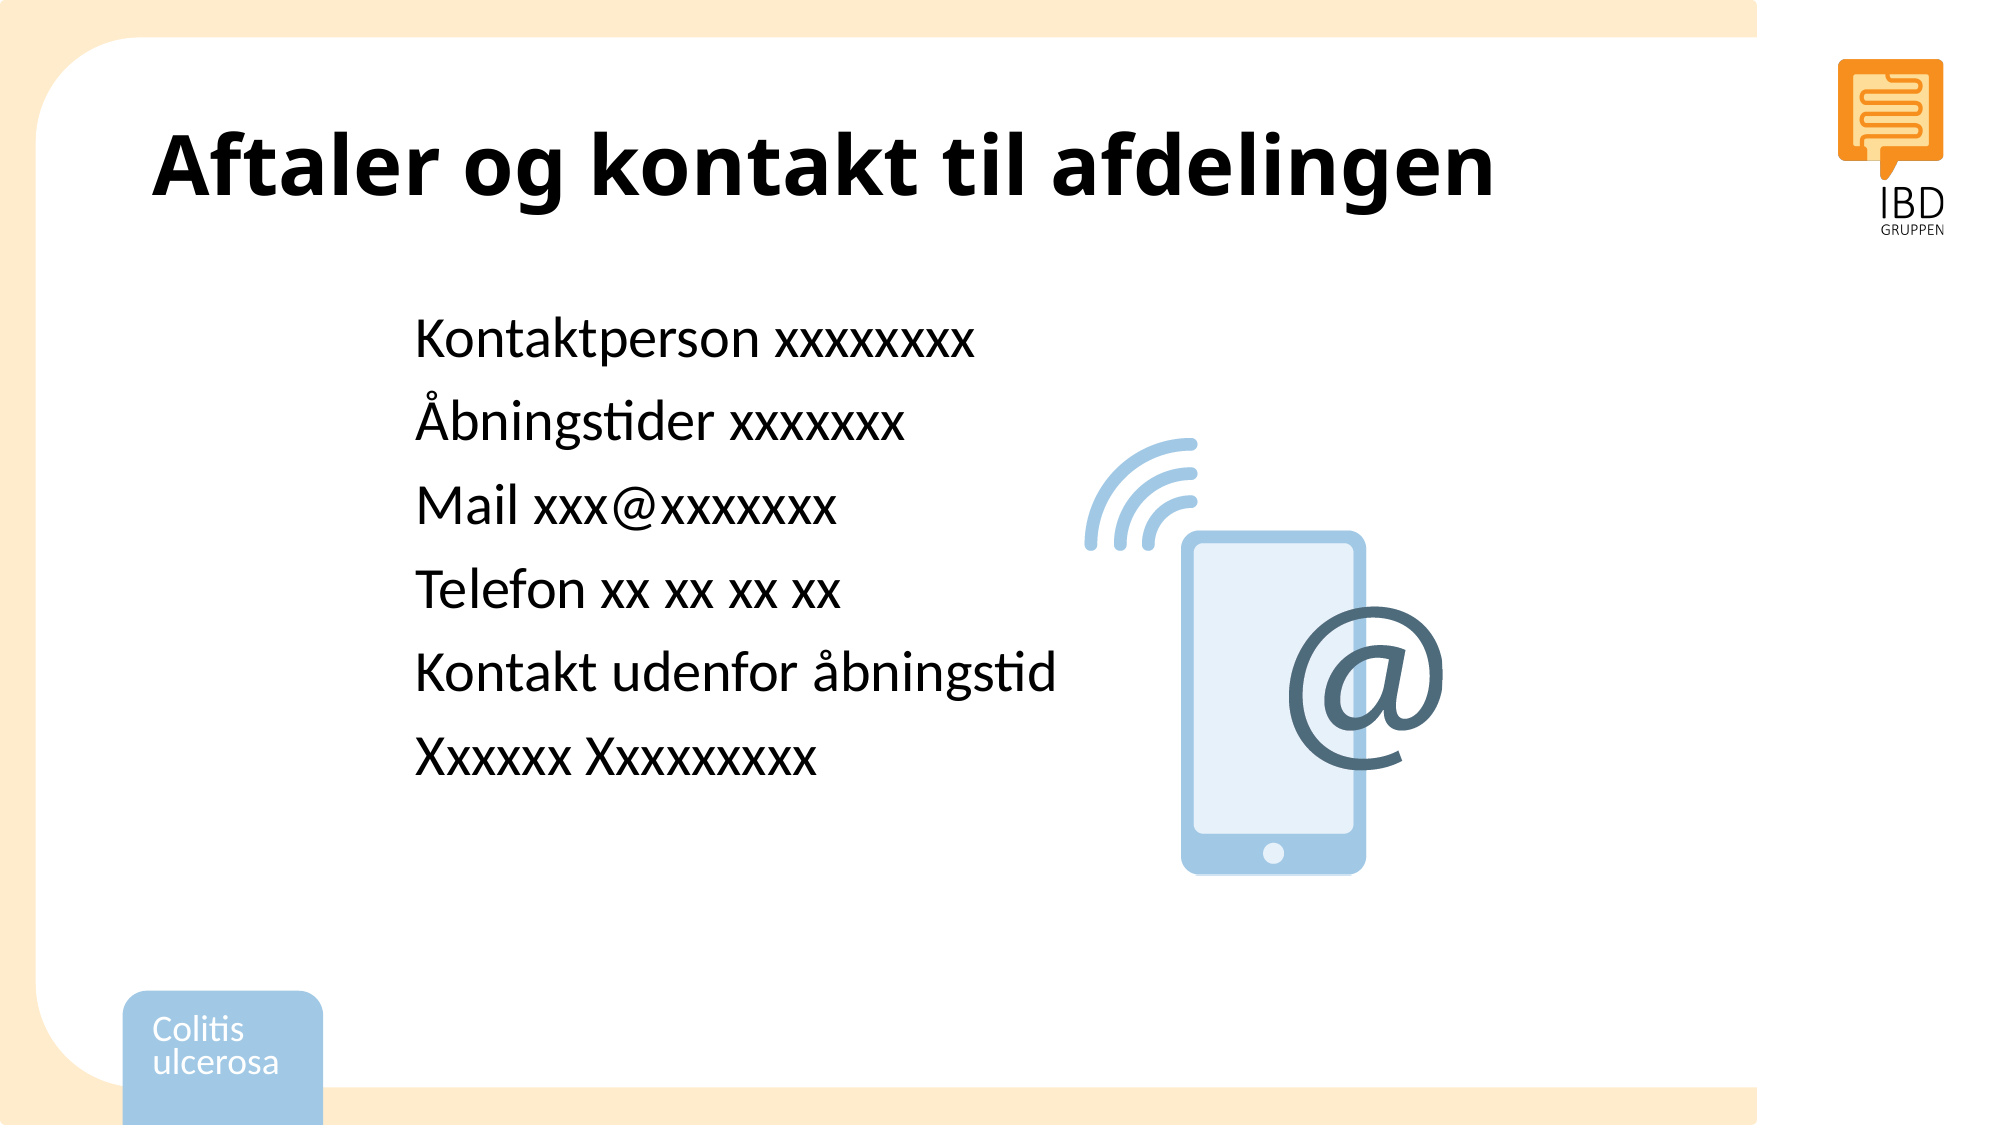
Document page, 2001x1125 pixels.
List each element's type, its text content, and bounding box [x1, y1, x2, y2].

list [1084, 437, 1443, 876]
text_box Kontaktperson xxxxxxxx Åbningstider xxxxxxx Mail xxx@xxxxxxx Telefon xx xx xx xx Kontakt udenfor åbningstid Xxxxxx Xxxxxxxxx [400, 299, 2000, 1014]
title Aftaler og kontakt til afdelingen [137, 59, 1863, 278]
picture [1863, 59, 1944, 235]
